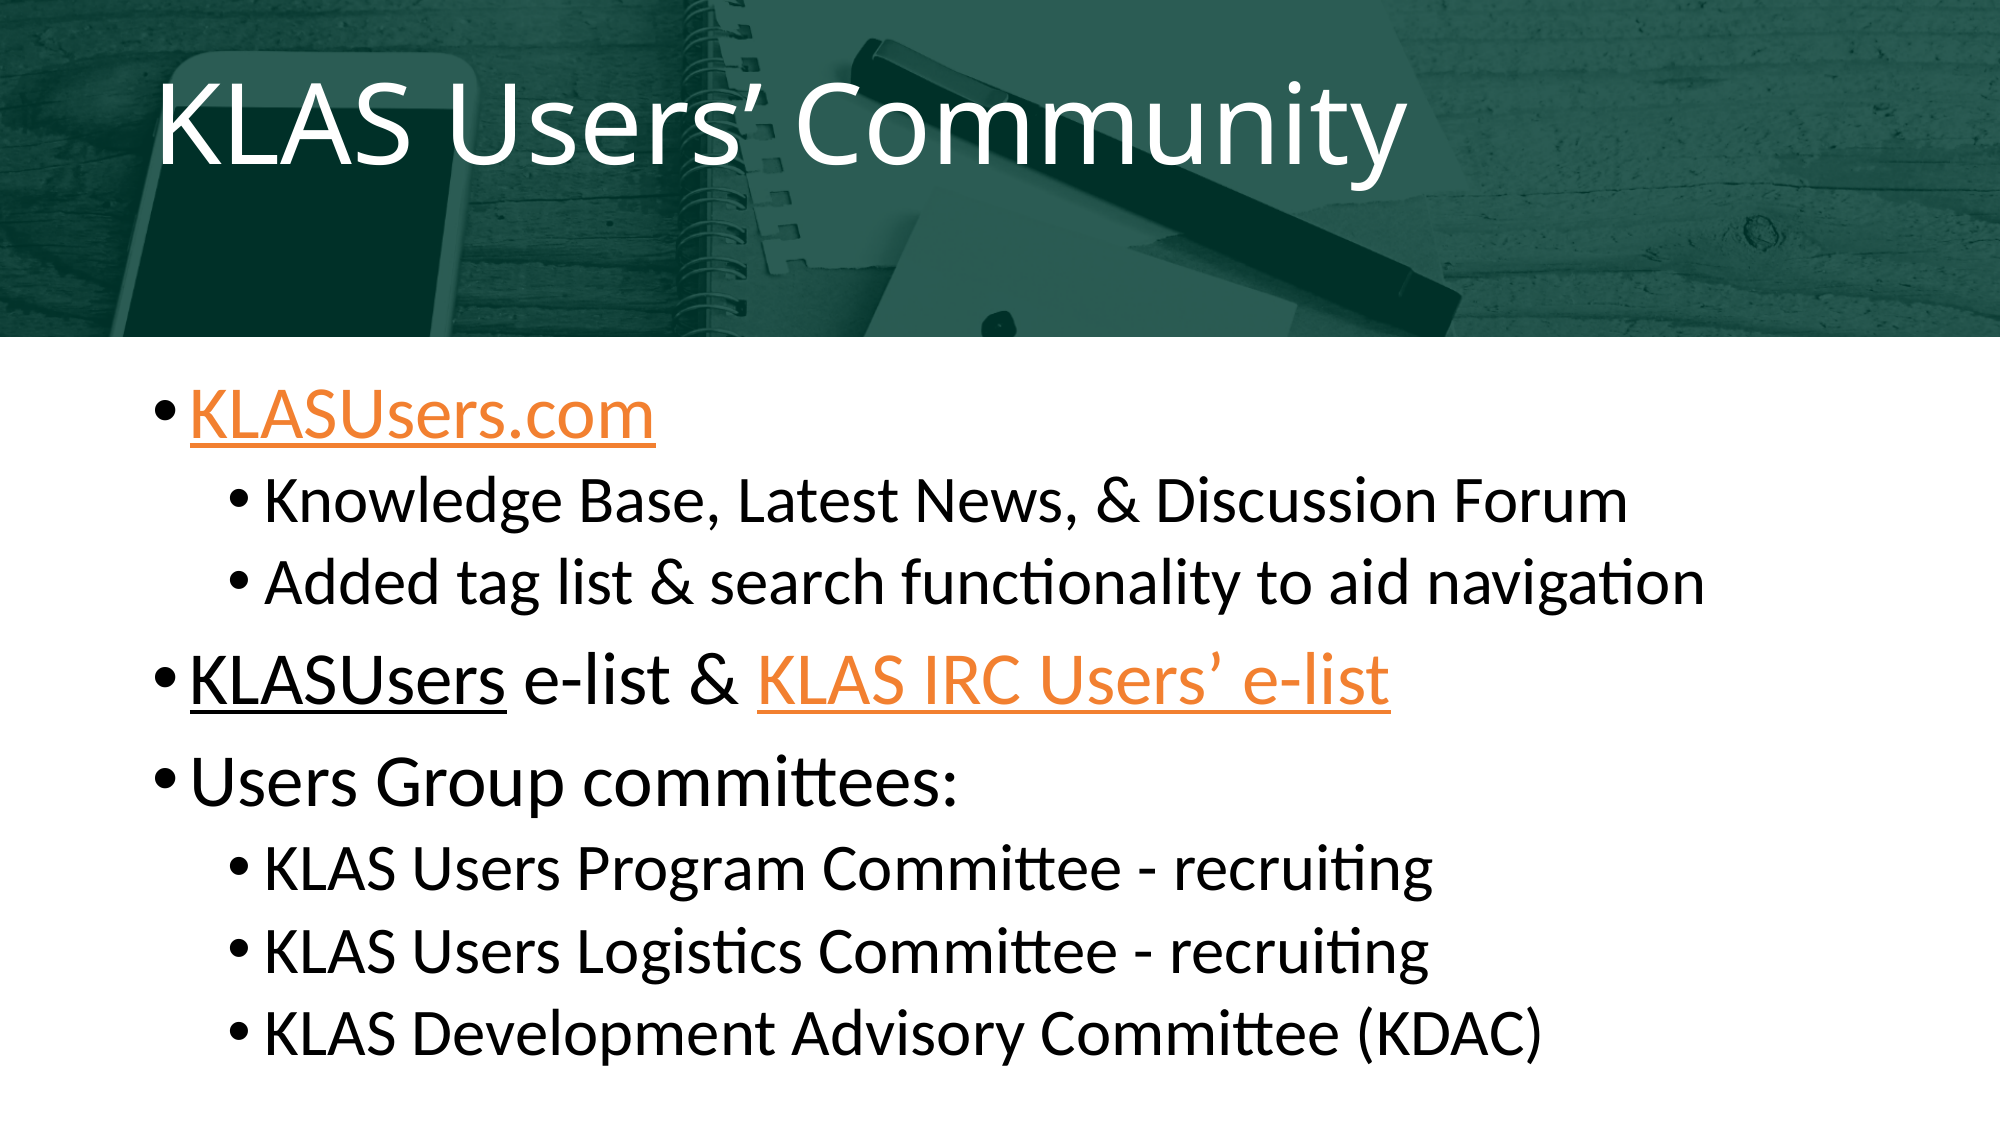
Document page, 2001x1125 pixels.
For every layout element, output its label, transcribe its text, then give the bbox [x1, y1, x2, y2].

picture [0, 0, 2000, 337]
title KLAS Users’ Community [137, 59, 1863, 278]
list KLASUsers.com Knowledge Base, Latest News, & Discussion Forum Added tag list & search functionality to aid navigation KLASUsers e-list & KLAS IRC Users’ e-list Users Group committees: KLAS Users Program Committee - recruiting KLAS Users Logistics Committee - recruiting KLAS Development Advisory Committee (KDAC) [137, 366, 1863, 1066]
